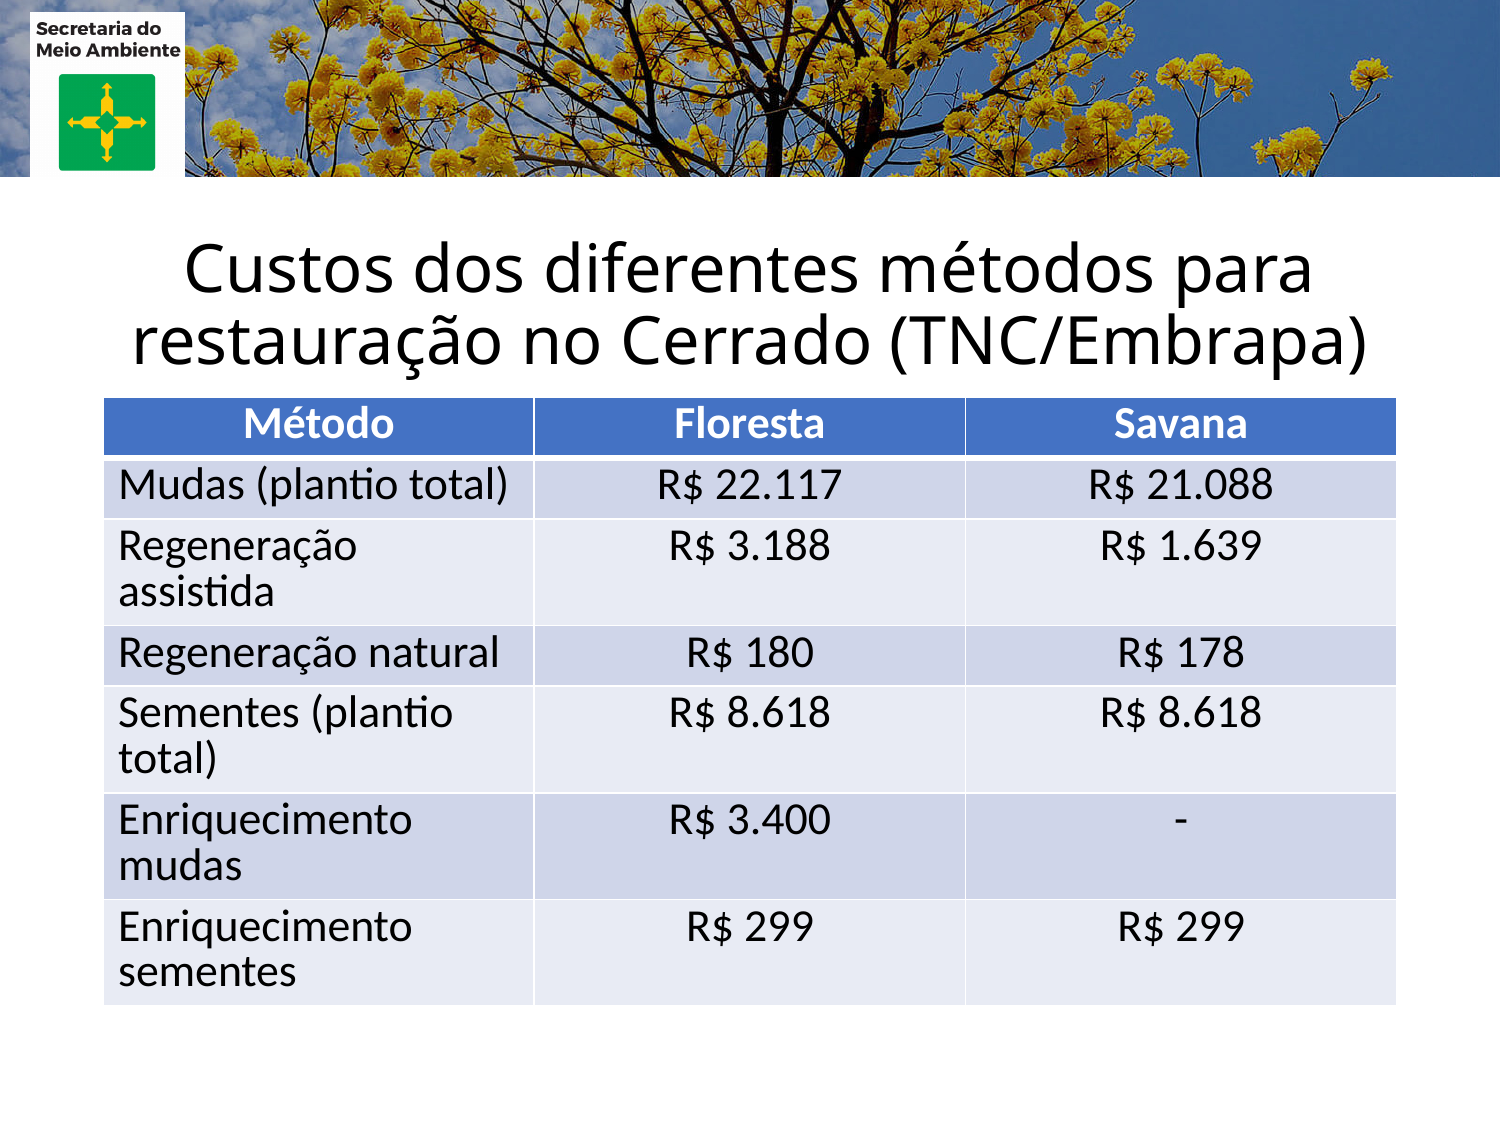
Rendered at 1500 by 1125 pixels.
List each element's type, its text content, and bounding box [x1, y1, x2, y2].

table_cell Regeneração natural [104, 626, 533, 685]
table_cell R$ 3.400 [535, 794, 965, 899]
table_cell - [966, 794, 1396, 899]
table_cell Sementes (plantio total) [104, 687, 533, 792]
table_cell R$ 21.088 [966, 461, 1396, 518]
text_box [0, 0, 1500, 180]
table_header Método [104, 398, 533, 455]
table_cell R$ 8.618 [535, 687, 965, 792]
table_cell R$ 3.188 [535, 520, 965, 625]
table_cell R$ 22.117 [535, 461, 965, 518]
table_cell R$ 180 [535, 626, 965, 685]
table_cell Enriquecimento sementes [104, 900, 533, 1005]
table_cell R$ 178 [966, 626, 1396, 685]
table_cell R$ 299 [966, 900, 1396, 1005]
table_cell R$ 1.639 [966, 520, 1396, 625]
table_cell R$ 299 [535, 900, 965, 1005]
table_cell R$ 8.618 [966, 687, 1396, 792]
table_cell Regeneração assistida [104, 520, 533, 625]
table_cell Enriquecimento mudas [104, 794, 533, 899]
table_header Floresta [535, 398, 965, 455]
table_cell Mudas (plantio total) [104, 461, 533, 518]
title Custos dos diferentes métodos para restauração no Cerrado (TNC/Embrapa) [103, 192, 1397, 396]
table_header Savana [966, 398, 1396, 455]
